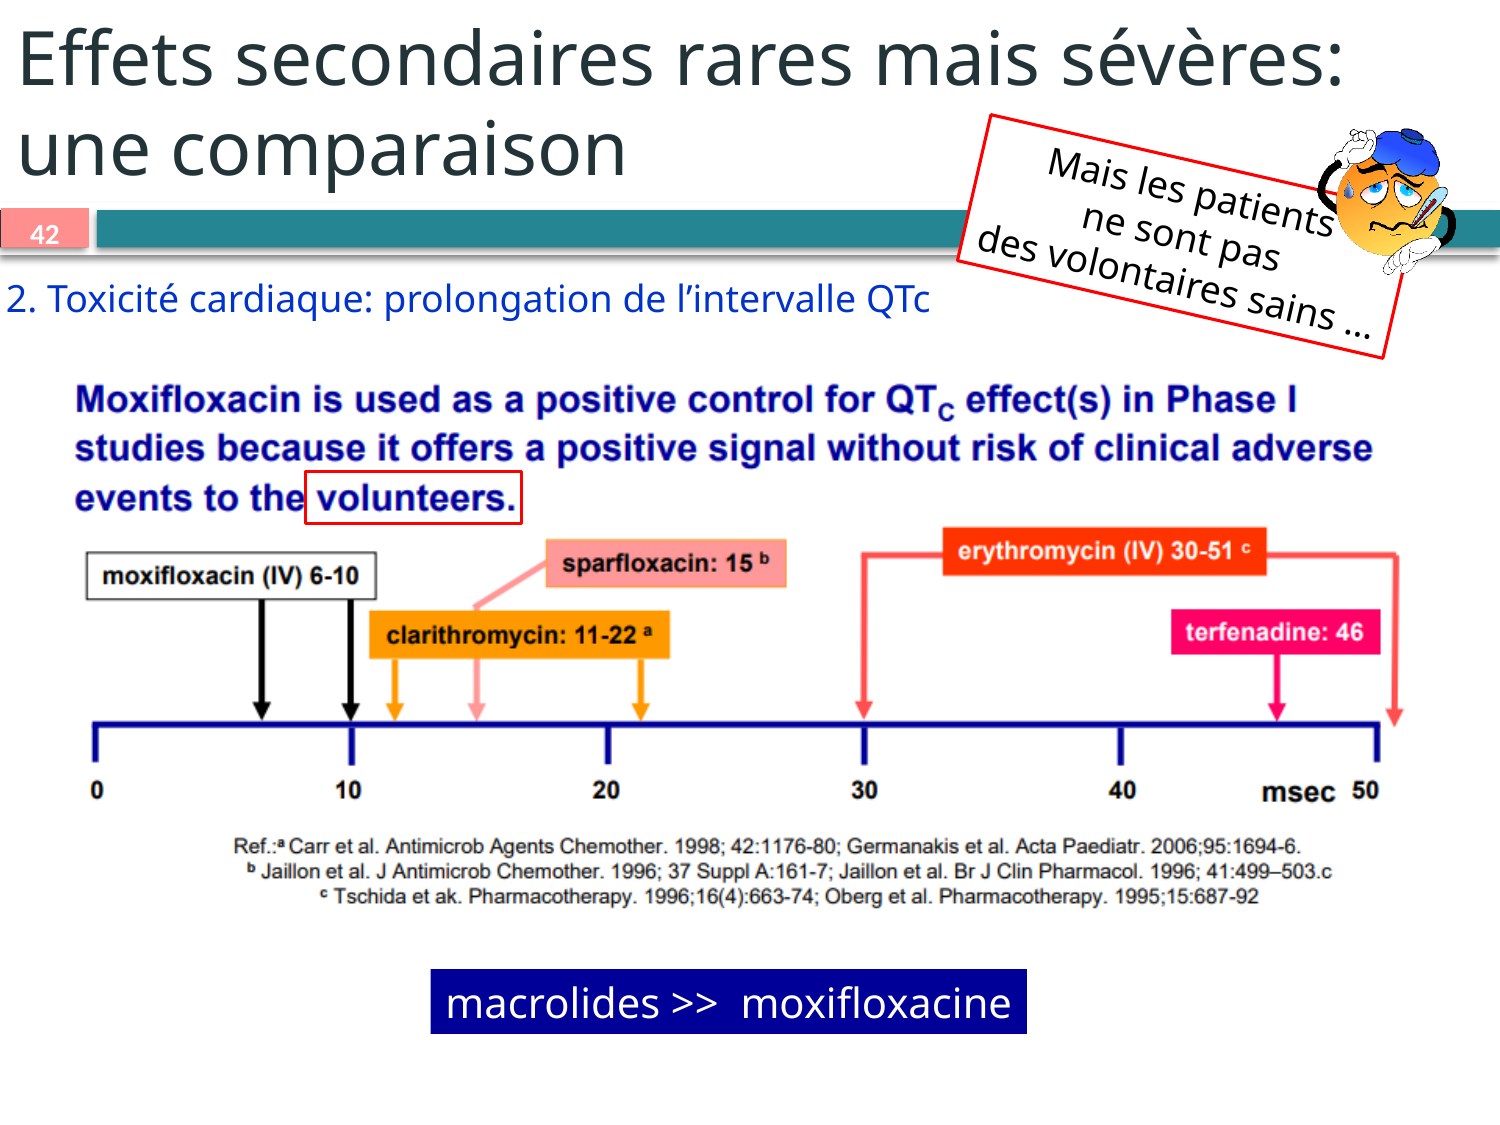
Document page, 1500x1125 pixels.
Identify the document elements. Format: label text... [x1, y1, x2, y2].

text_box Effets secondaires rares mais sévères: une comparaison [1, 19, 1500, 182]
text_box 2. Toxicité cardiaque: prolongation de l’intervalle QTc [0, 267, 299, 327]
text_box macrolides >> moxifloxacine [430, 969, 1027, 1034]
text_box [305, 120, 1463, 524]
picture [43, 369, 1446, 935]
